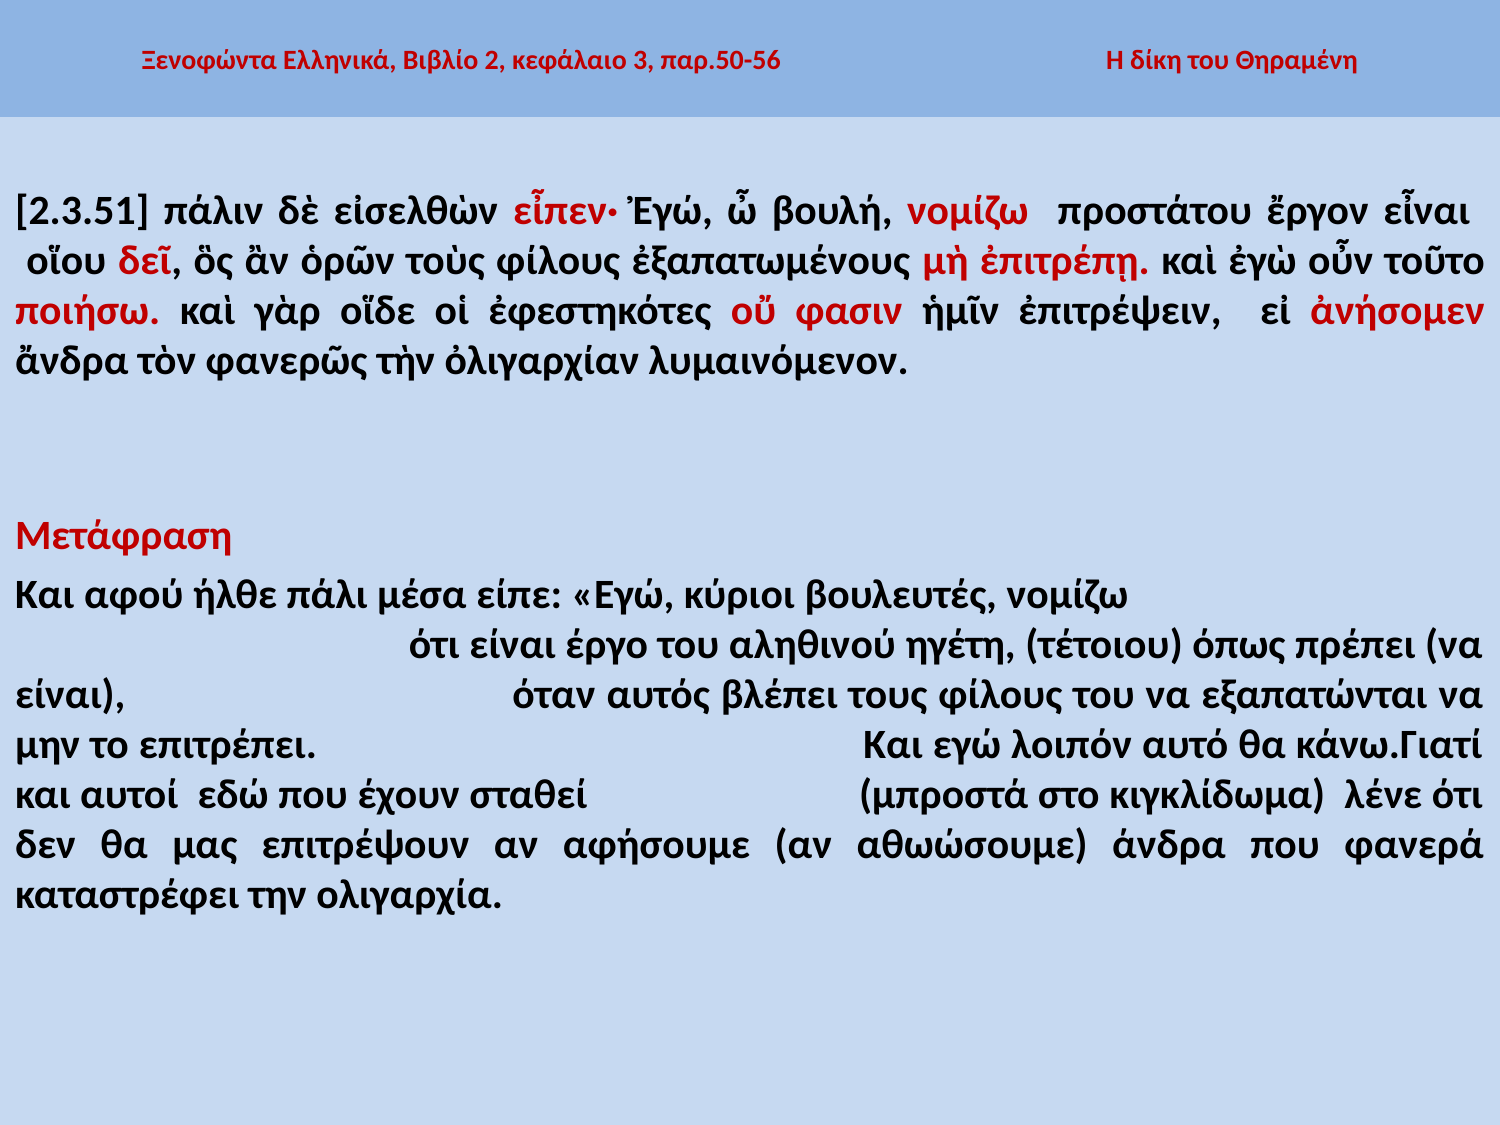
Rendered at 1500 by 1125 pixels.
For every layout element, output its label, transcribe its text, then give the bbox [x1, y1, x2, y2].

subtitle [2.3.51] πάλιν δὲ εἰσελθὼν εἶπεν· Ἐγώ, ὦ βουλή, νομίζω προστάτου ἔργον εἶναι οἵου δεῖ, ὃς ἂν ὁρῶν τοὺς φίλους ἐξαπατωμένους μὴ ἐπιτρέπῃ. καὶ ἐγὼ οὖν τοῦτο ποιήσω. καὶ γὰρ οἵδε οἱ ἐφεστηκότες οὔ φασιν ἡμῖν ἐπιτρέψειν, εἰ ἀνήσομεν ἄνδρα τὸν φανερῶς τὴν ὀλιγαρχίαν λυμαινόμενον. Μετάφραση Και αφού ήλθε πάλι μέσα είπε: «Εγώ, κύριοι βουλευτές, νομίζω ότι είναι έργο του αληθινού ηγέτη, (τέτοιου) όπως πρέπει (να είναι), όταν αυτός βλέπει τους φίλους του να εξαπατώνται να μην το επιτρέπει. Και εγώ λοιπόν αυτό θα κάνω.Γιατί και αυτοί εδώ που έχουν σταθεί (μπροστά στο κιγκλίδωμα) λένε ότι δεν θα μας επιτρέψουν αν αφήσουμε (αν αθωώσουμε) άνδρα που φανερά καταστρέφει την ολιγαρχία. [0, 117, 1500, 1125]
title Ξενοφώντα Ελληνικά, Βιβλίο 2, κεφάλαιο 3, παρ.50-56 Η δίκη του Θηραμένη [0, 0, 1500, 117]
